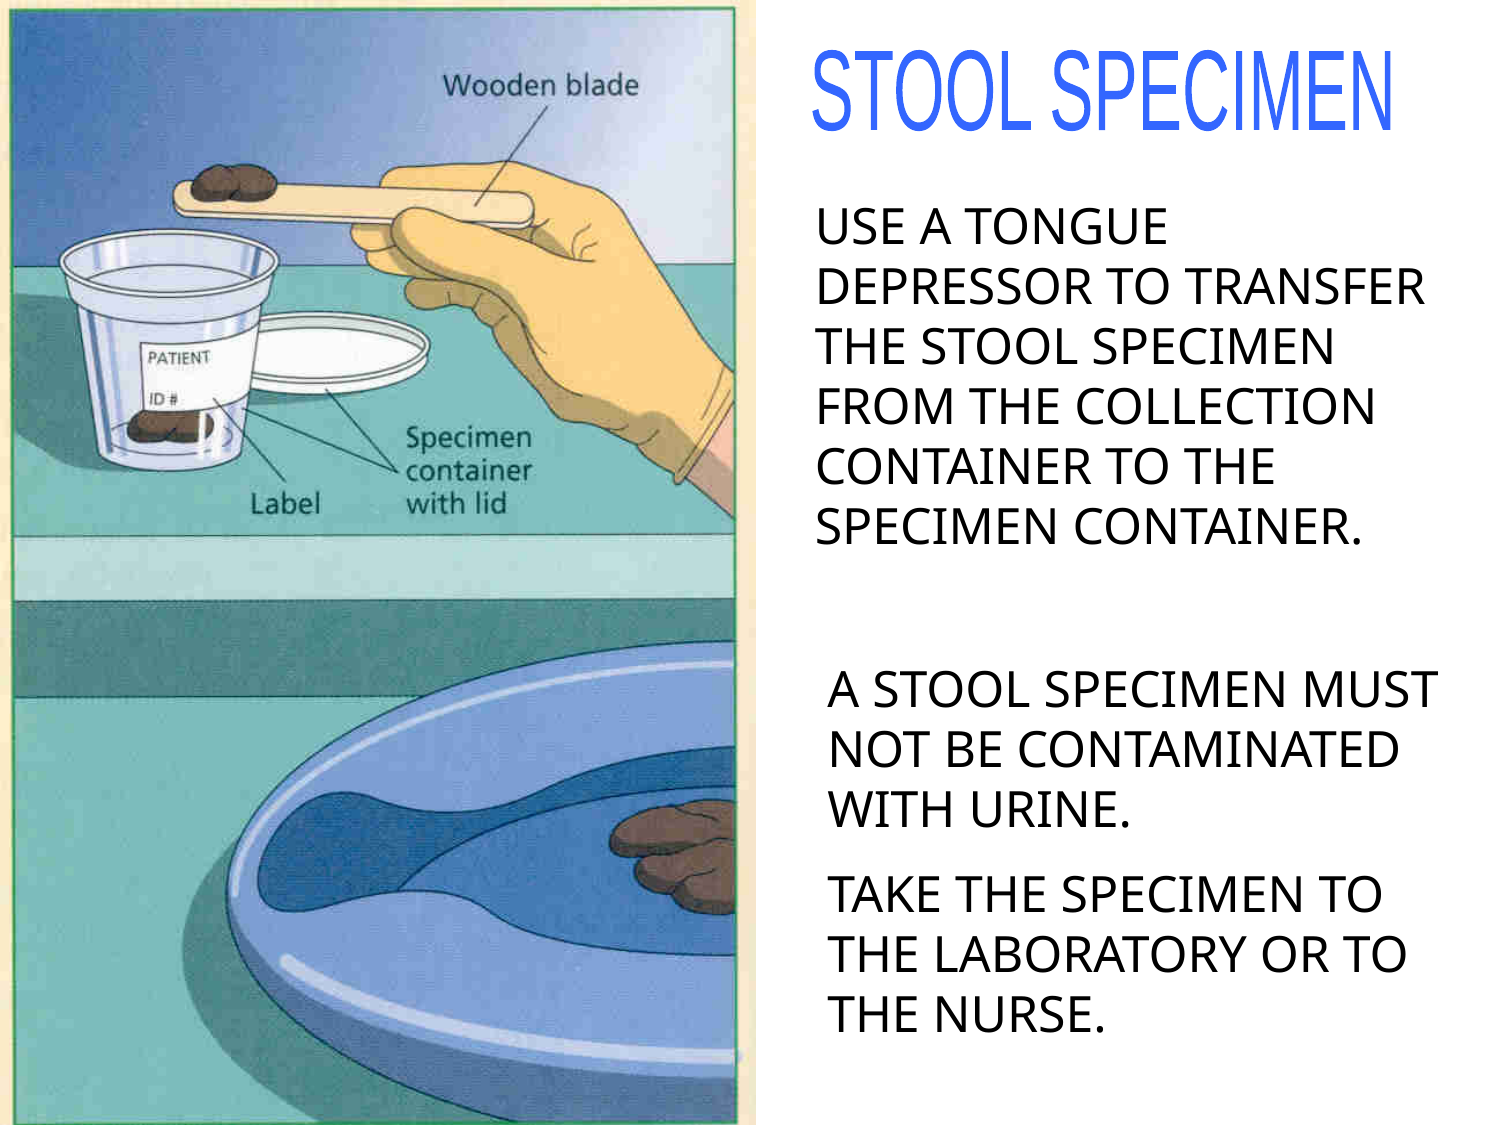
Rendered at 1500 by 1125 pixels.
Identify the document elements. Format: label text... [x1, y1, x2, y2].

text_box A STOOL SPECIMEN MUST NOT BE CONTAMINATED WITH URINE. TAKE THE SPECIMEN TO THE LABORATORY OR TO THE NURSE. [812, 650, 1463, 1050]
text_box USE A TONGUE DEPRESSOR TO TRANSFER THE STOOL SPECIMEN FROM THE COLLECTION CONTAINER TO THE SPECIMEN CONTAINER. [800, 187, 1450, 563]
picture [0, 0, 756, 1125]
